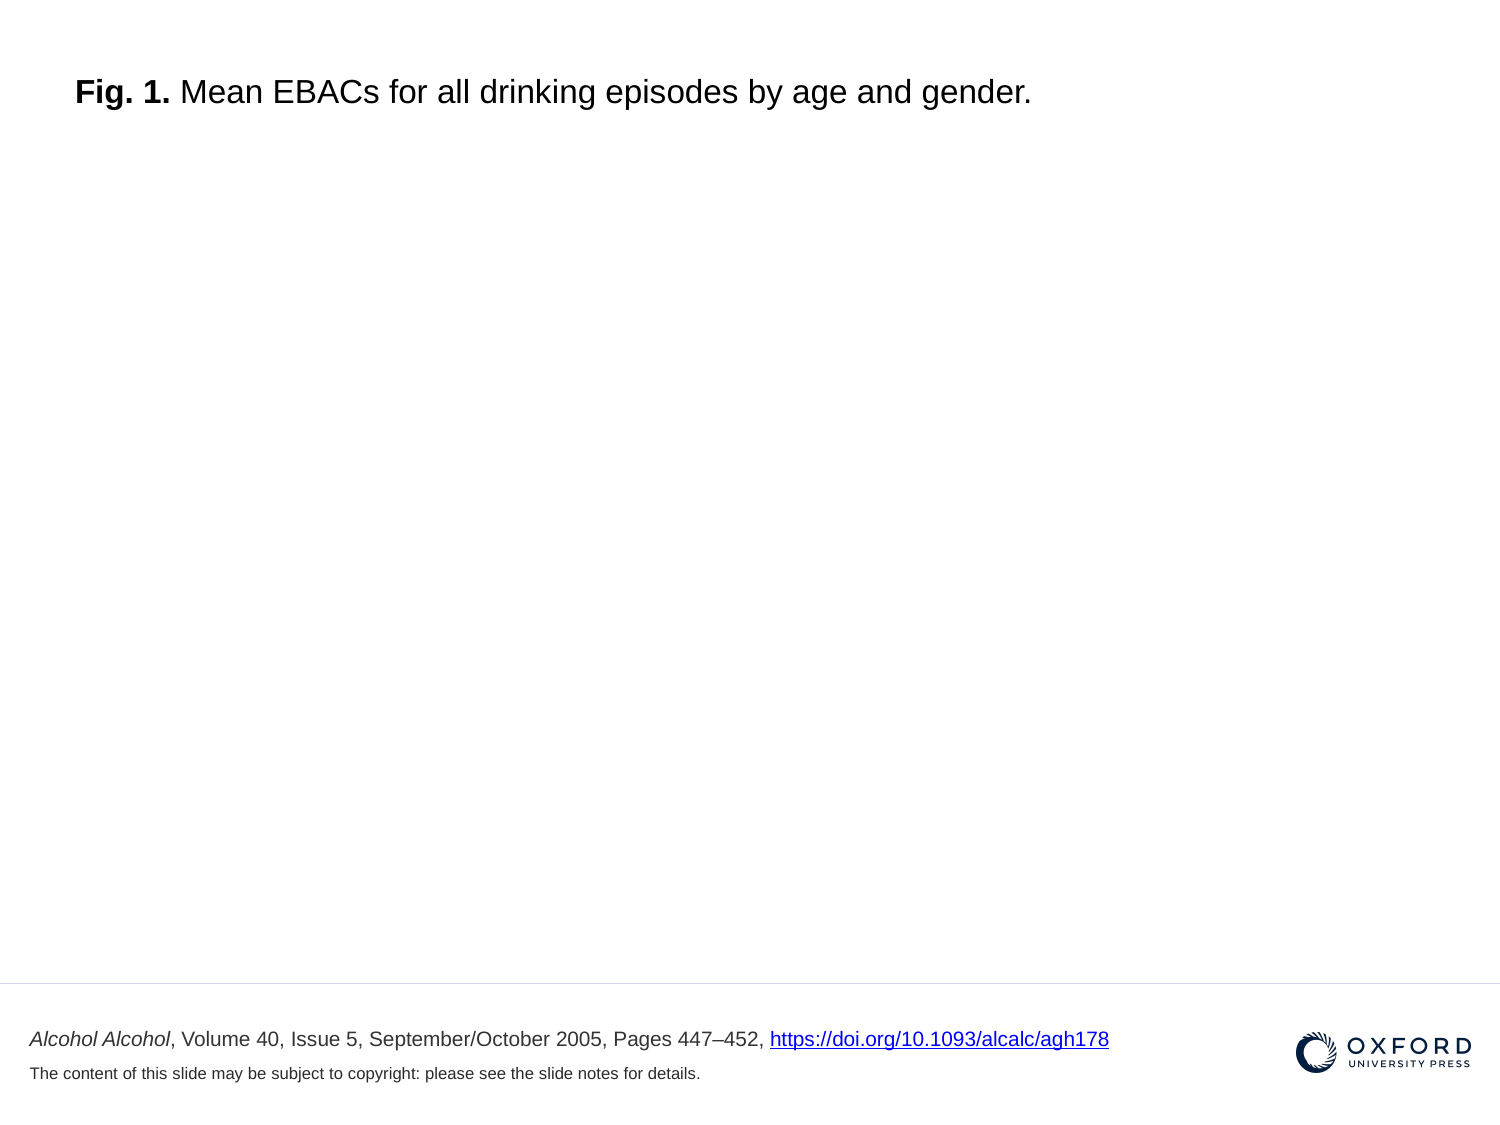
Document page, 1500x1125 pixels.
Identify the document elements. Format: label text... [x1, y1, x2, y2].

footer Alcohol Alcohol, Volume 40, Issue 5, September/October 2005, Pages 447–452, https://doi.org/10.1093/alcalc/agh178 The content of this slide may be subject to copyright: please see the slide notes for details. [0, 983, 1260, 1125]
picture [1296, 1032, 1471, 1073]
title Fig. 1. Mean EBACs for all drinking episodes by age and gender. [75, 69, 1078, 171]
